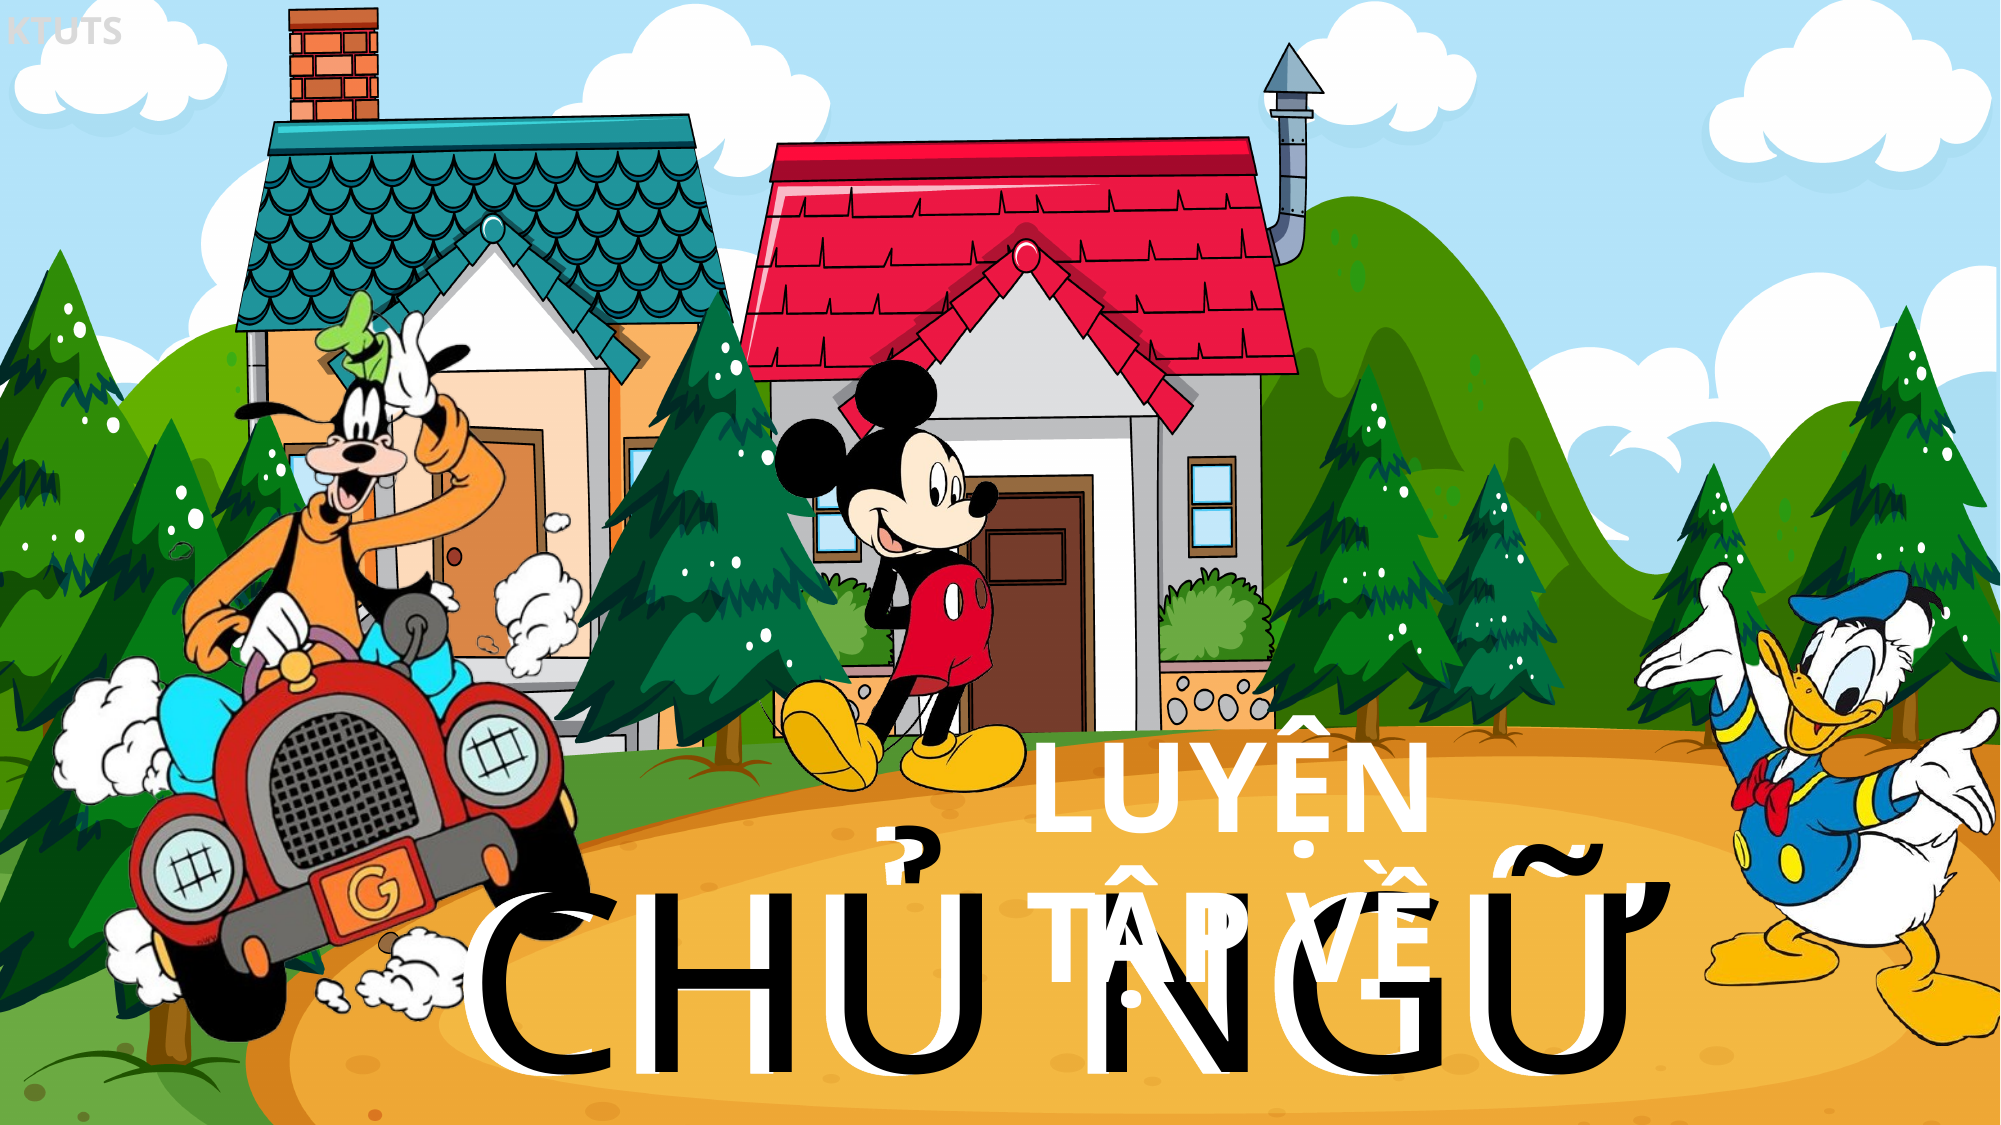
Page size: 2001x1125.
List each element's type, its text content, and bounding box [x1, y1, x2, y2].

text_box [71, 814, 2000, 1125]
picture [0, 0, 2001, 1125]
text_box LUYỆN TẬP VỀ [1010, 699, 1494, 814]
